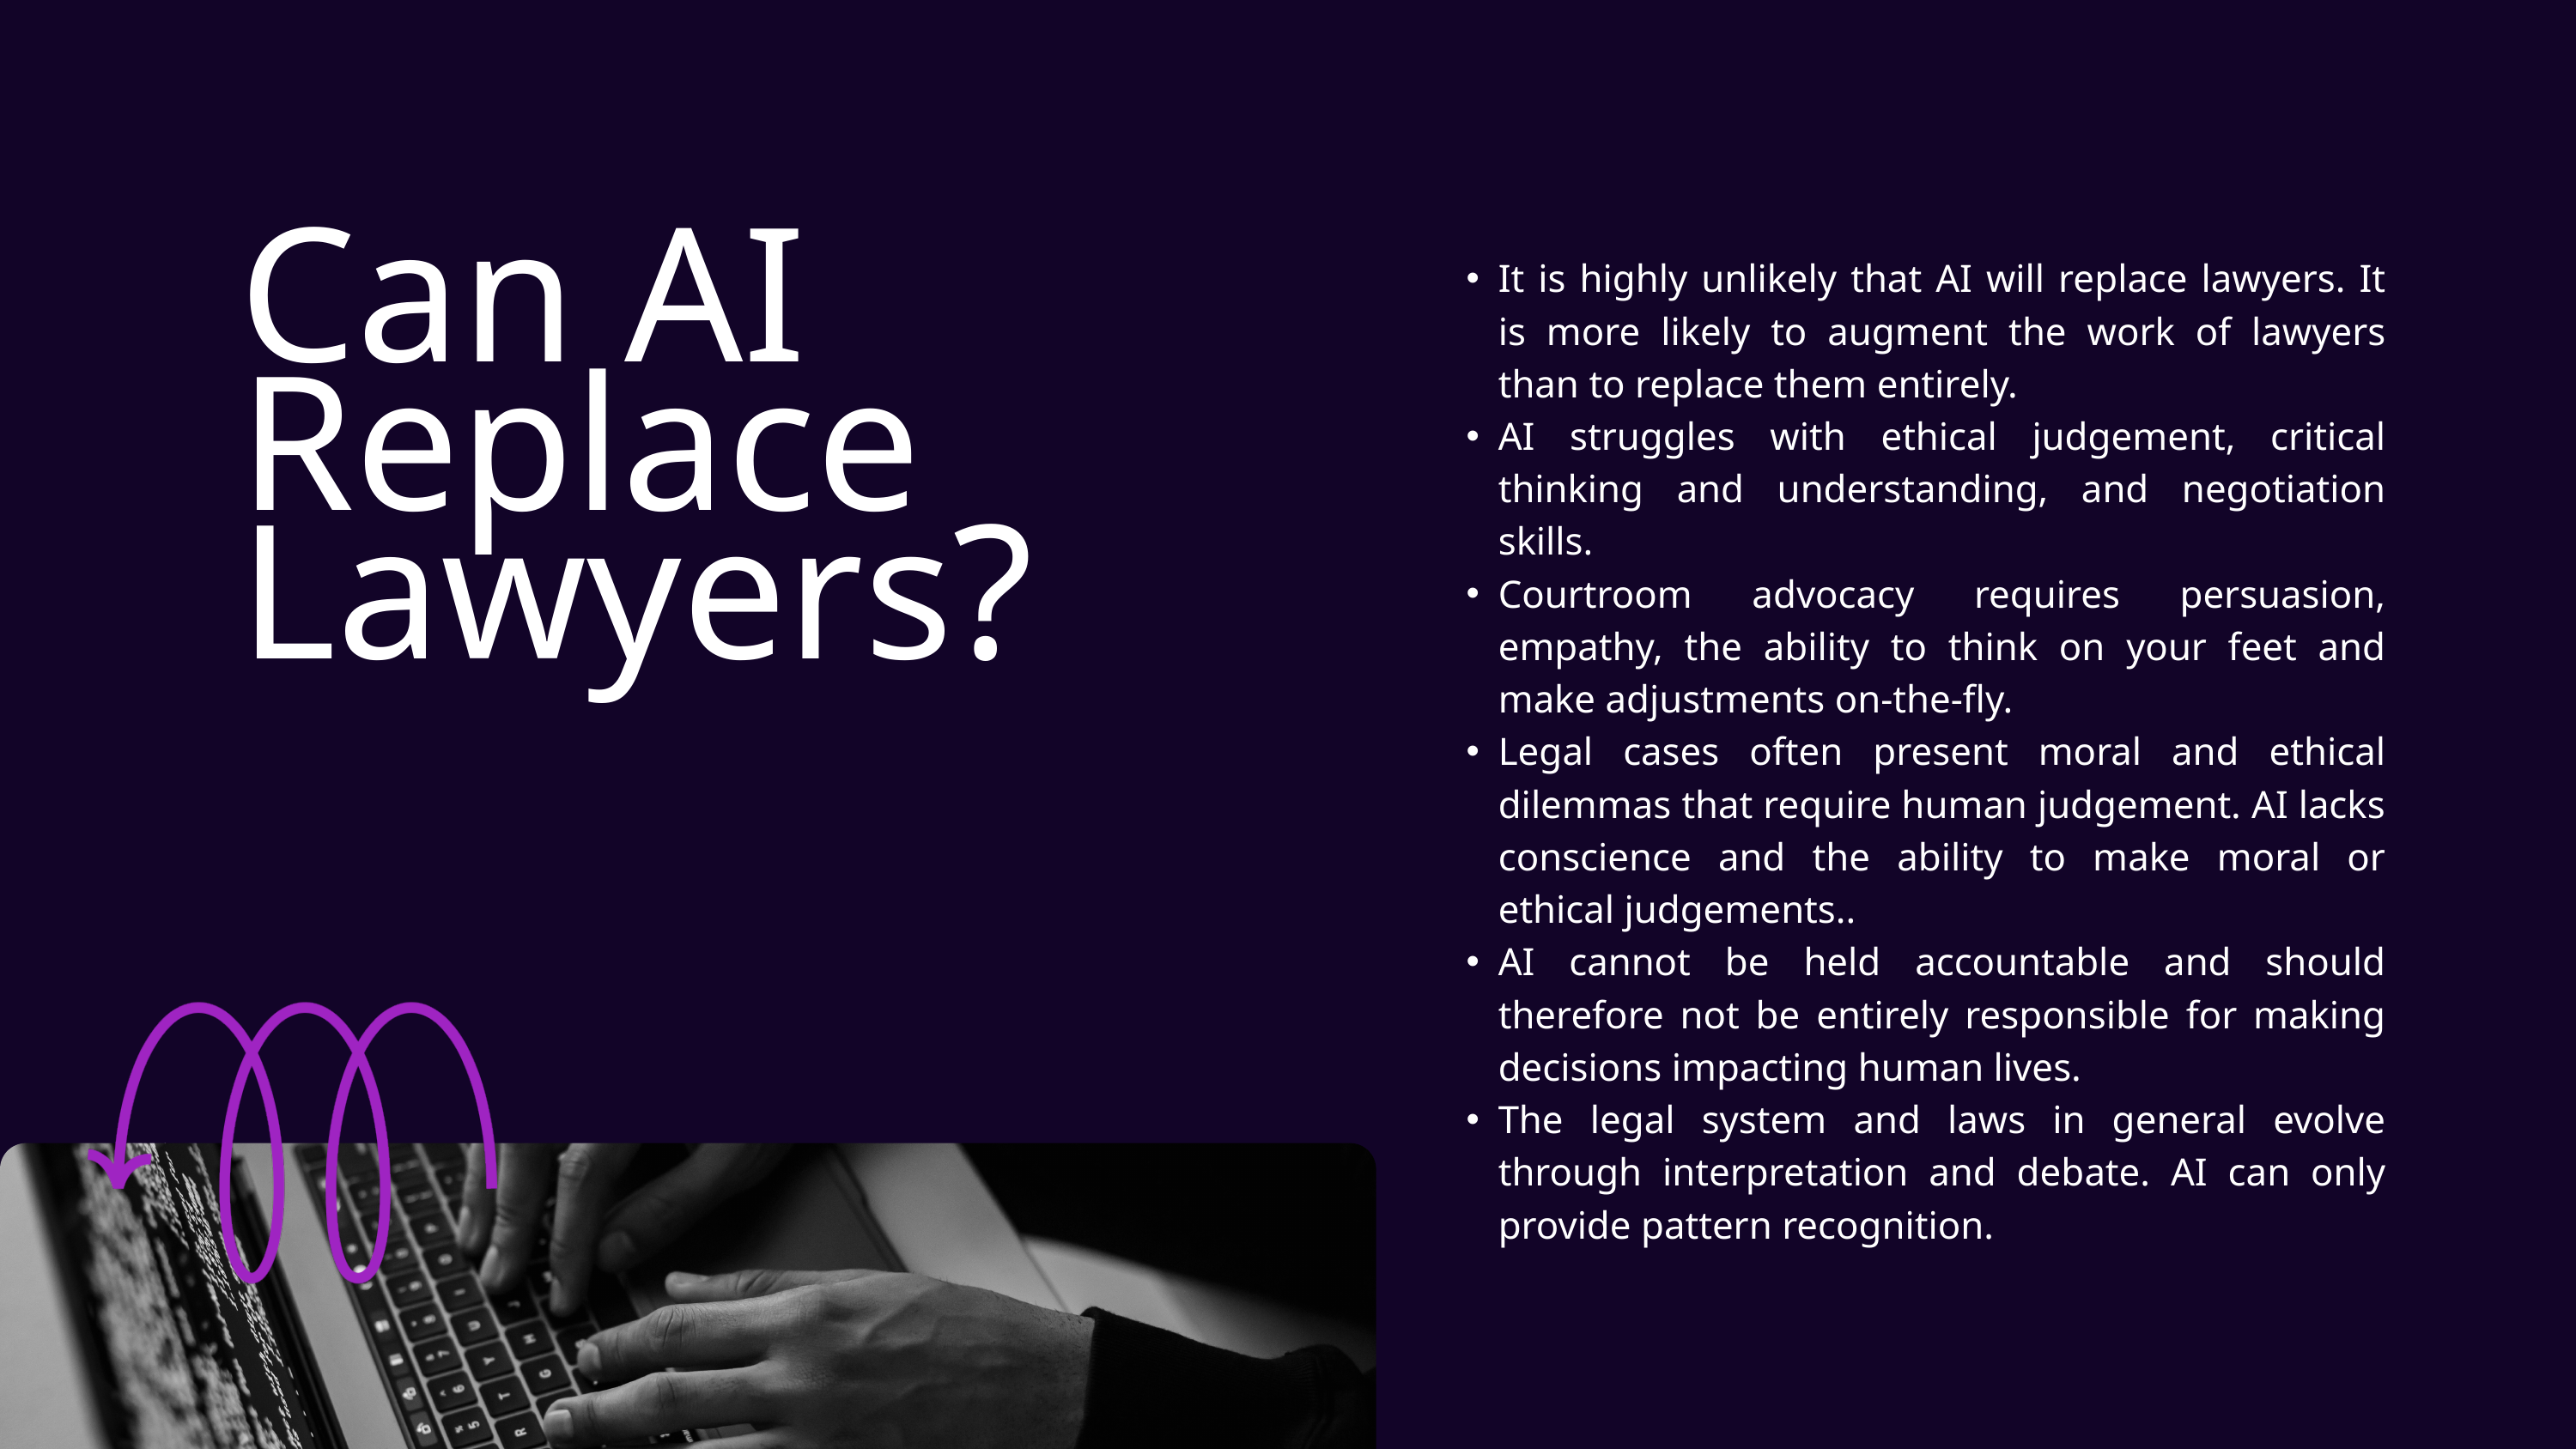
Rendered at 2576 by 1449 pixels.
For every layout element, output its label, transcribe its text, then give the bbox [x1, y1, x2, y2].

text_box It is highly unlikely that AI will replace lawyers. It is more likely to augment the work of lawyers than to replace them entirely. AI struggles with ethical judgement, critical thinking and understanding, and negotiation skills. Courtroom advocacy requires persuasion, empathy, the ability to think on your feet and make adjustments on-the-fly. Legal cases often present moral and ethical dilemmas that require human judgement. AI lacks conscience and the ability to make moral or ethical judgements.. AI cannot be held accountable and should therefore not be entirely responsible for making decisions impacting human lives. The legal system and laws in general evolve through interpretation and debate. AI can only provide pattern recognition. [1434, 247, 2386, 1246]
text_box Can AI Replace Lawyers? [239, 250, 1288, 697]
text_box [0, 998, 1376, 1449]
